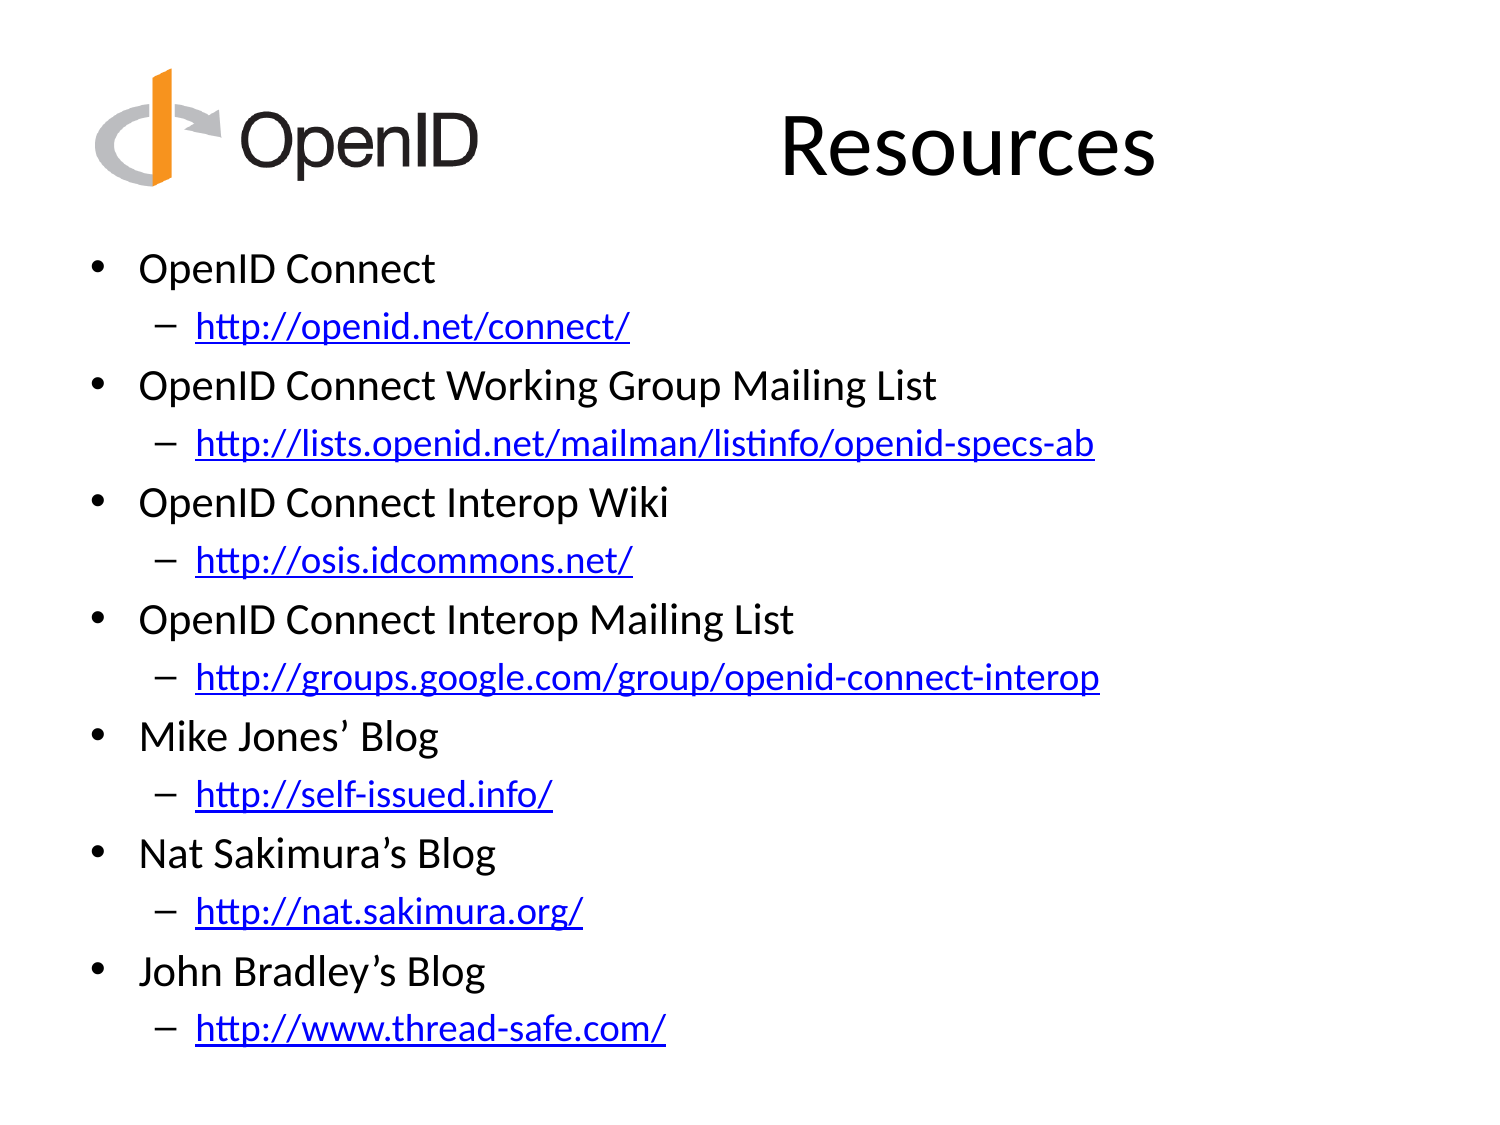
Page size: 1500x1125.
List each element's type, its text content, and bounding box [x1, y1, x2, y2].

picture [64, 44, 513, 225]
list OpenID Connect http://openid.net/connect/ OpenID Connect Working Group Mailing List http://lists.openid.net/mailman/listinfo/openid-specs-ab OpenID Connect Interop Wiki http://osis.idcommons.net/ OpenID Connect Interop Mailing List http://groups.google.com/group/openid-connect-interop Mike Jones’ Blog http://self-issued.info/ Nat Sakimura’s Blog http://nat.sakimura.org/ John Bradley’s Blog http://www.thread-safe.com/ [75, 231, 1425, 1068]
title Resources [512, 45, 1425, 231]
